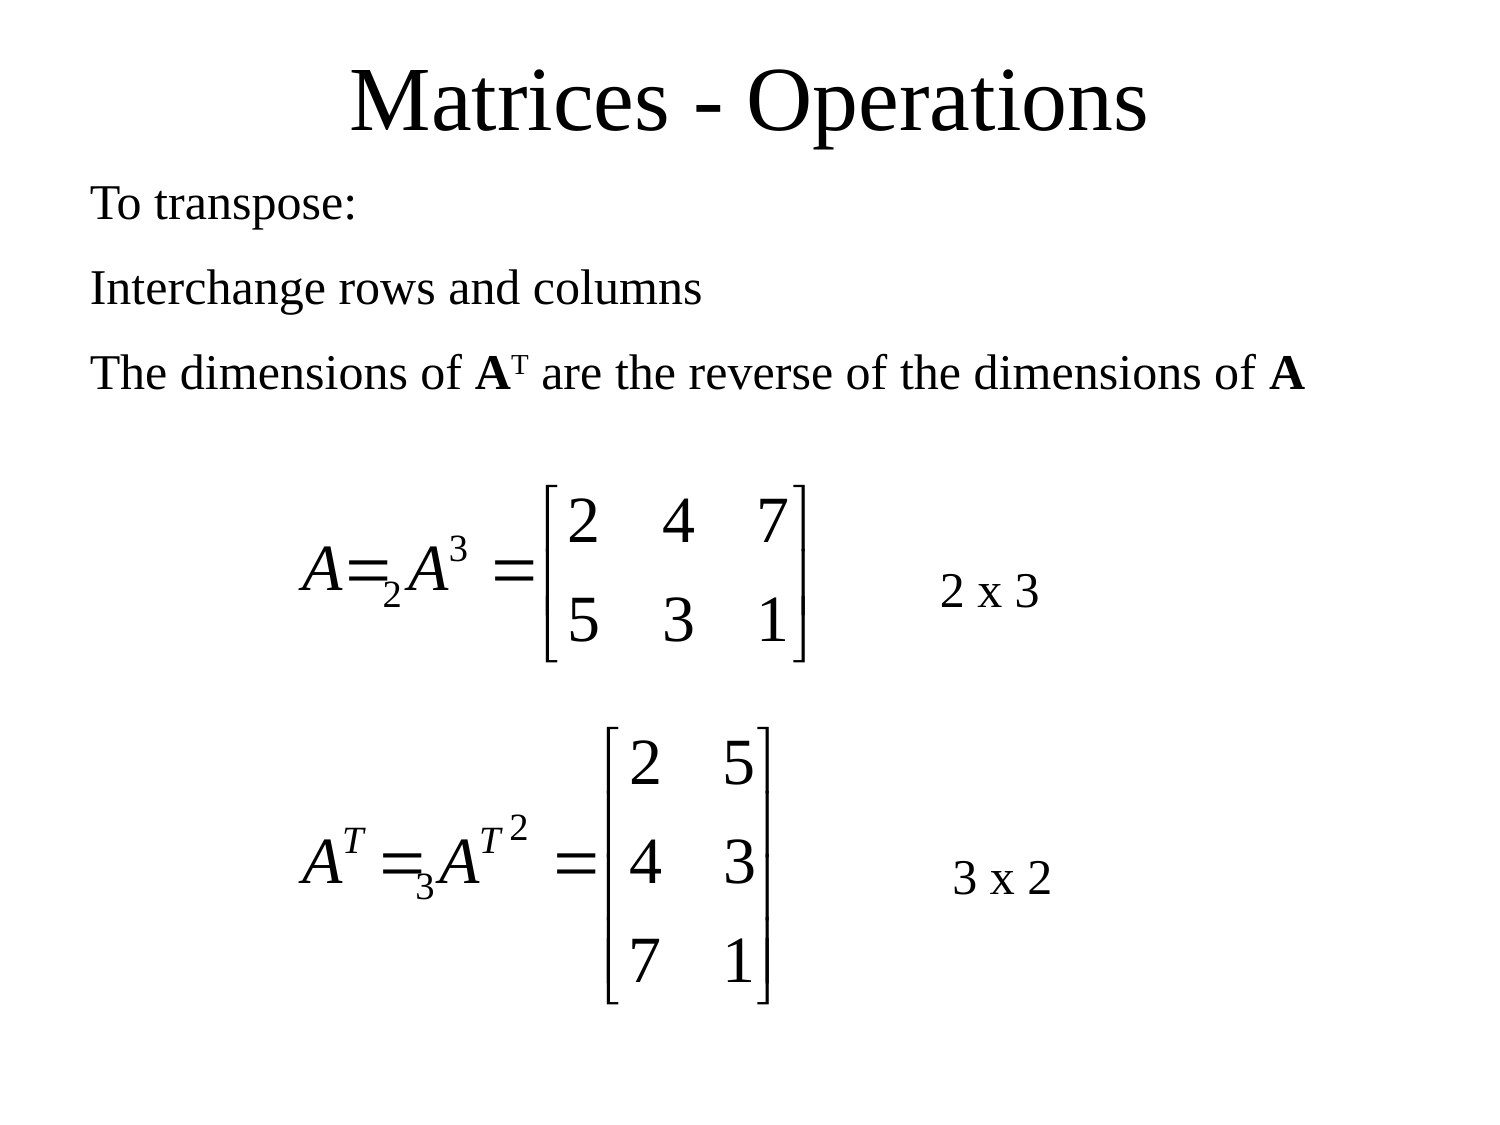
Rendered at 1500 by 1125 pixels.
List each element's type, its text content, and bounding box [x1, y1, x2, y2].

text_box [287, 712, 794, 1021]
text_box 2 x 3 [924, 549, 1113, 625]
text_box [287, 474, 833, 674]
text_box To transpose: Interchange rows and columns The dimensions of AT are the reverse of the dimensions of A [75, 162, 1388, 408]
title Matrices - Operations [112, 0, 1388, 162]
text_box 3 x 2 [937, 837, 1088, 913]
